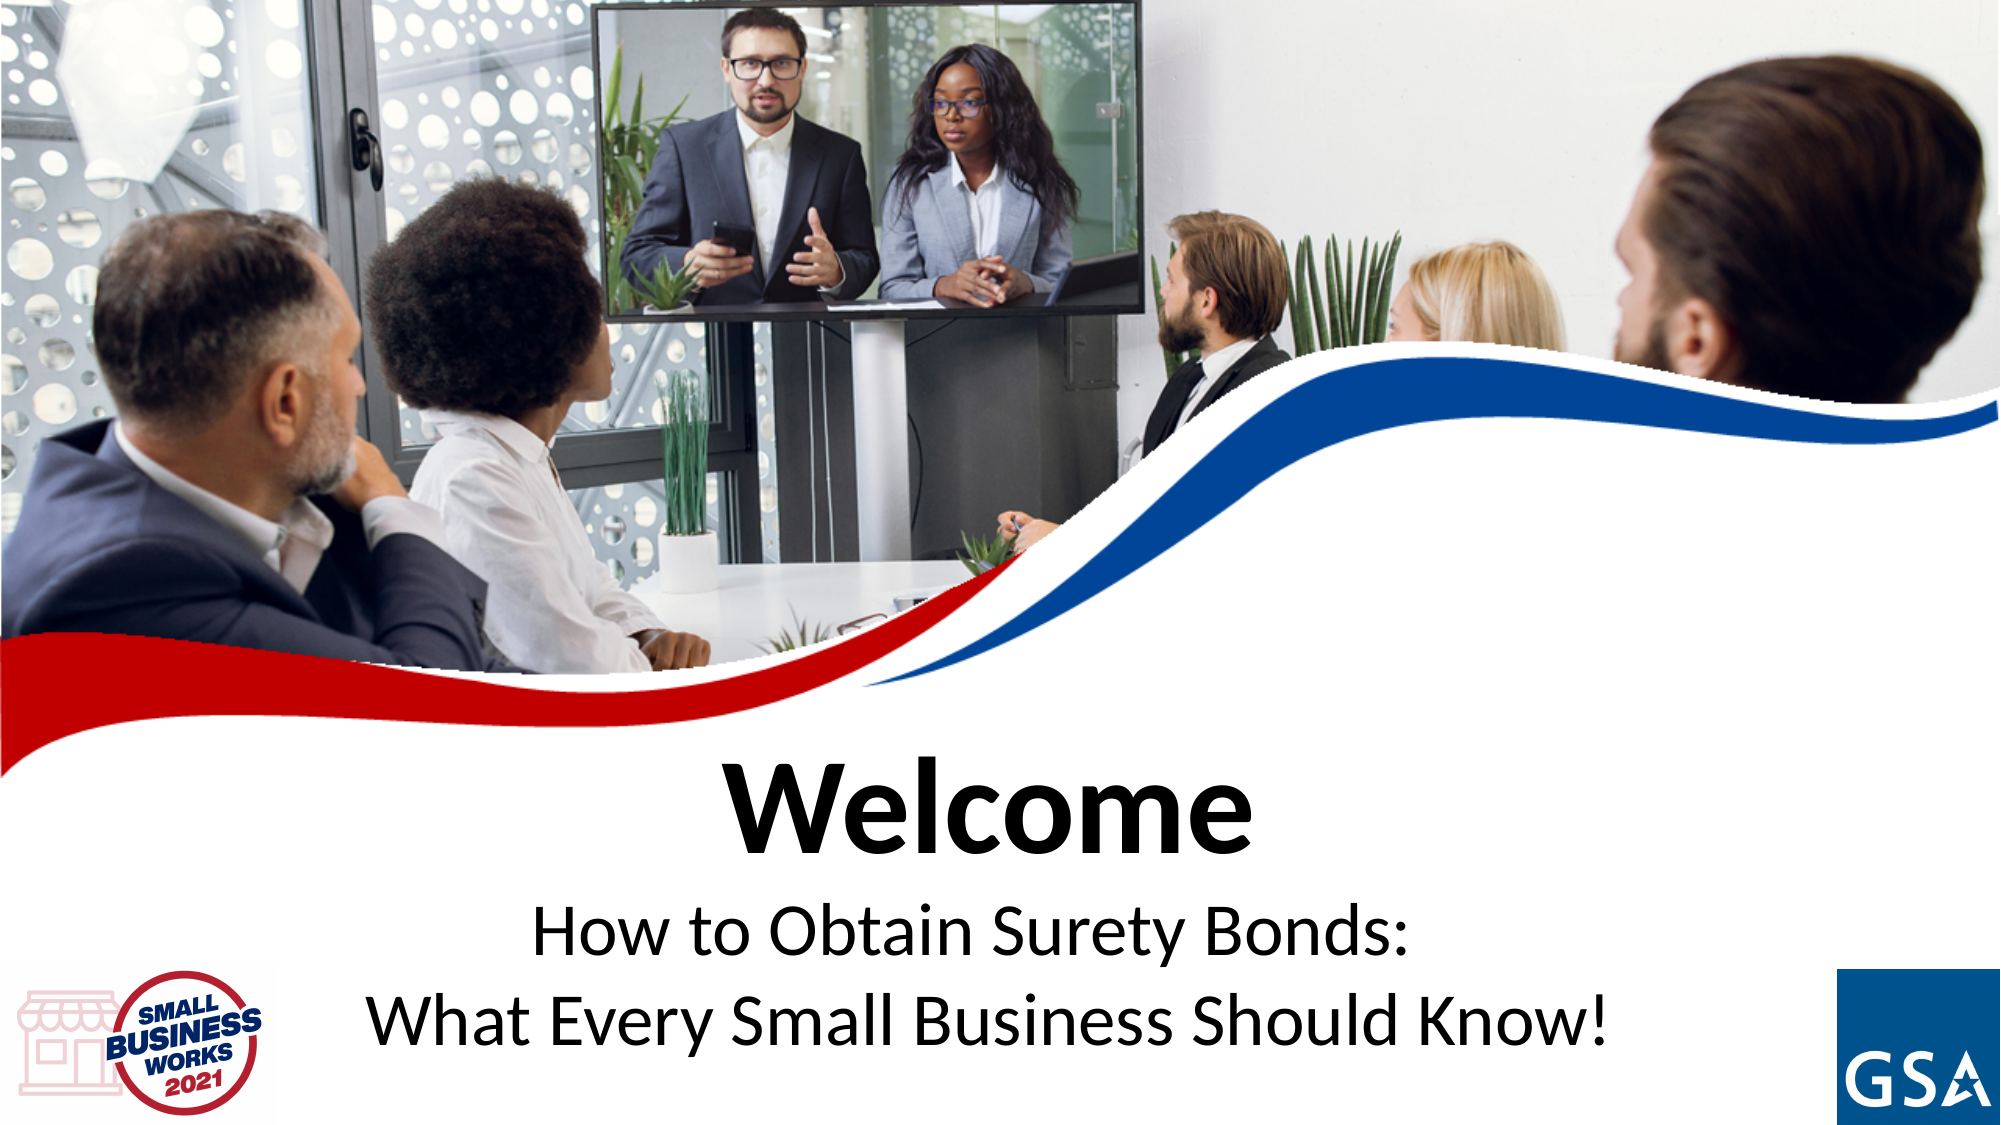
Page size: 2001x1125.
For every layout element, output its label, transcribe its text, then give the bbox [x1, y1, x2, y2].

picture [0, 0, 2000, 779]
picture [1837, 968, 2000, 1125]
text_box Welcome How to Obtain Surety Bonds: What Every Small Business Should Know! [175, 790, 1803, 1125]
picture [0, 961, 175, 1125]
